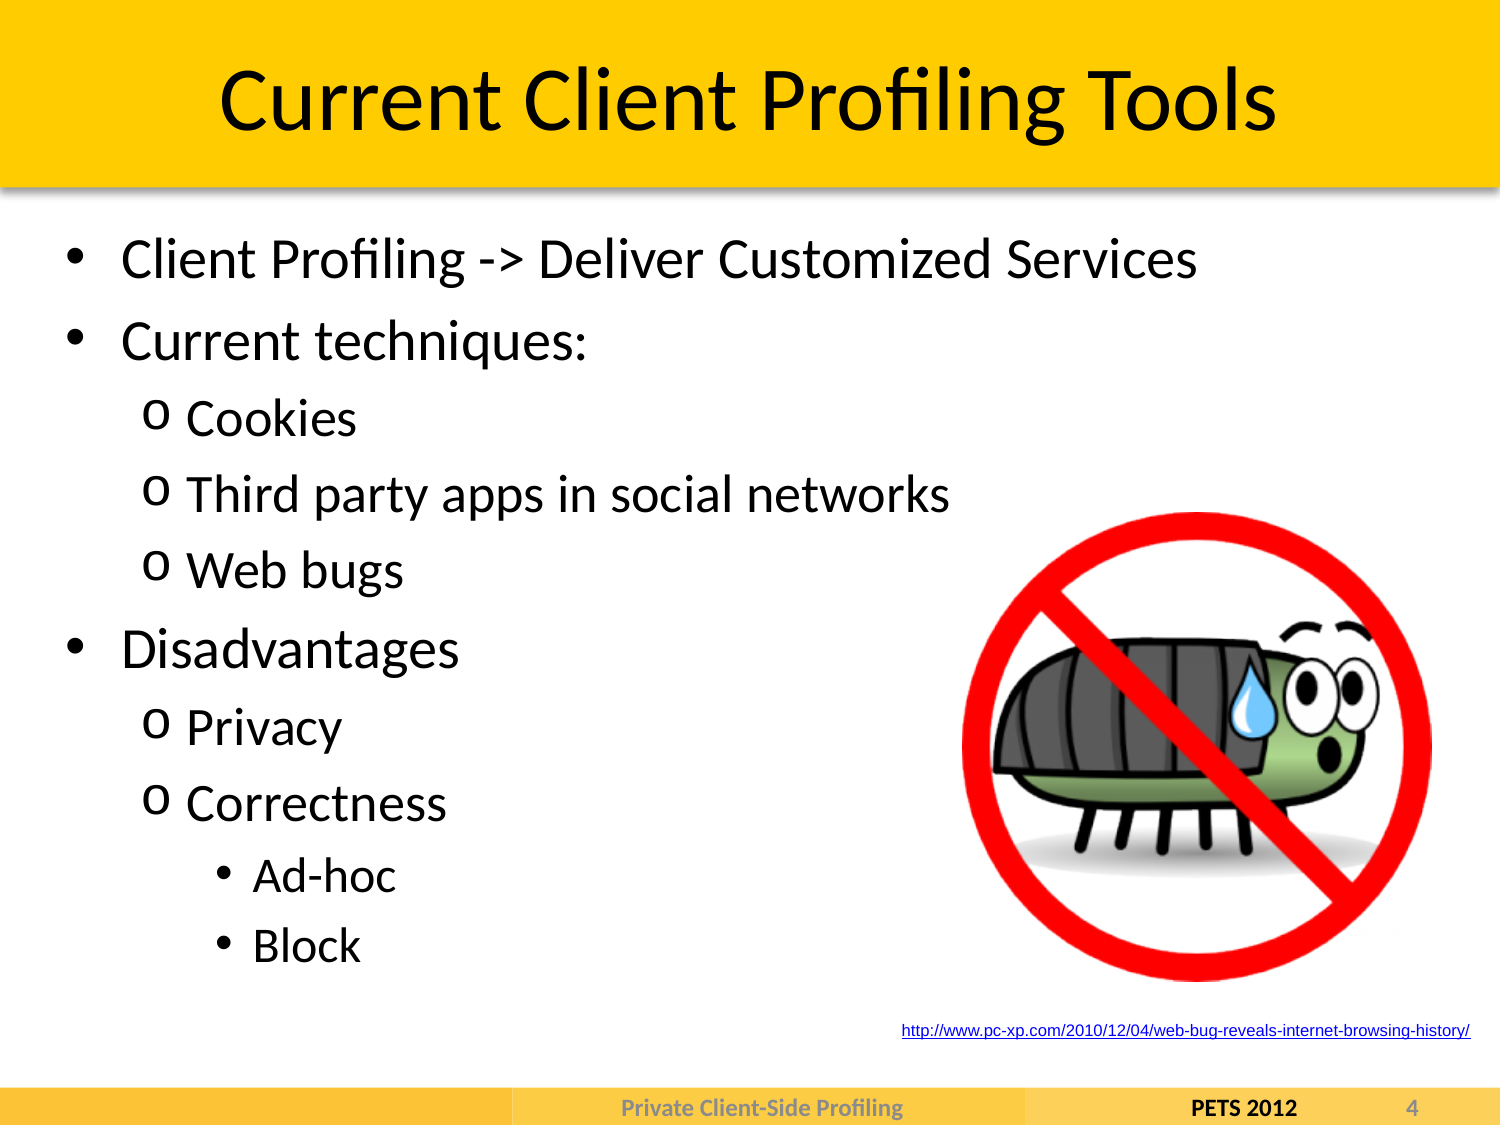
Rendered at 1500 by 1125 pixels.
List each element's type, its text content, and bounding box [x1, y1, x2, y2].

list Client Profiling -> Deliver Customized Services Current techniques: Cookies Third party apps in social networks Web bugs Disadvantages Privacy Correctness Ad-hoc Block [50, 212, 1463, 1063]
text_box http://www.pc-xp.com/2010/12/04/web-bug-reveals-internet-browsing-history/ [886, 1012, 1486, 1048]
slide_number 4 [1325, 1087, 1500, 1125]
footer Private Client-Side Profiling [525, 1087, 1000, 1125]
picture [962, 512, 1432, 982]
title Current Client Profiling Tools [75, 0, 1425, 188]
